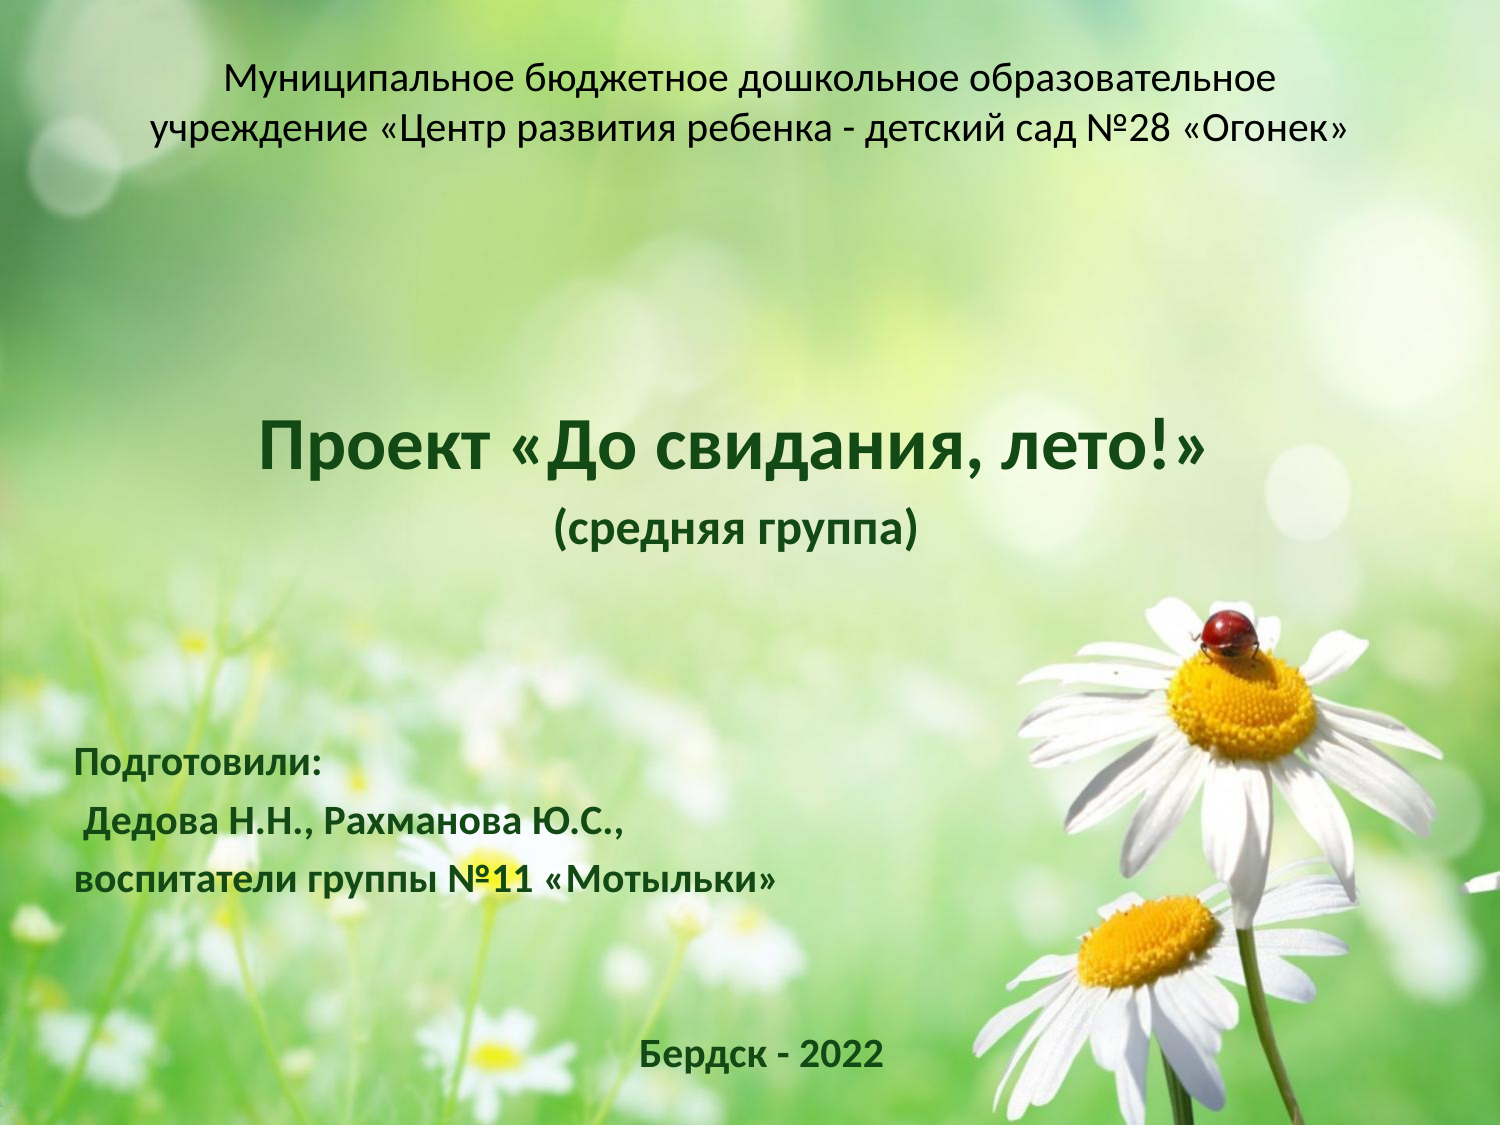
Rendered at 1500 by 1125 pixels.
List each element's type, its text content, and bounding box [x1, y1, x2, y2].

text_box Подготовили: Дедова Н.Н., Рахманова Ю.С., воспитатели группы №11 «Мотыльки» Бердск - 2022 [58, 726, 1465, 1102]
picture [0, 0, 1500, 1125]
title Муниципальное бюджетное дошкольное образовательное учреждение «Центр развития ребенка - детский сад №28 «Огонек» [112, 35, 1388, 164]
subtitle Проект «До свидания, лето!» (средняя группа) [210, 386, 1261, 675]
